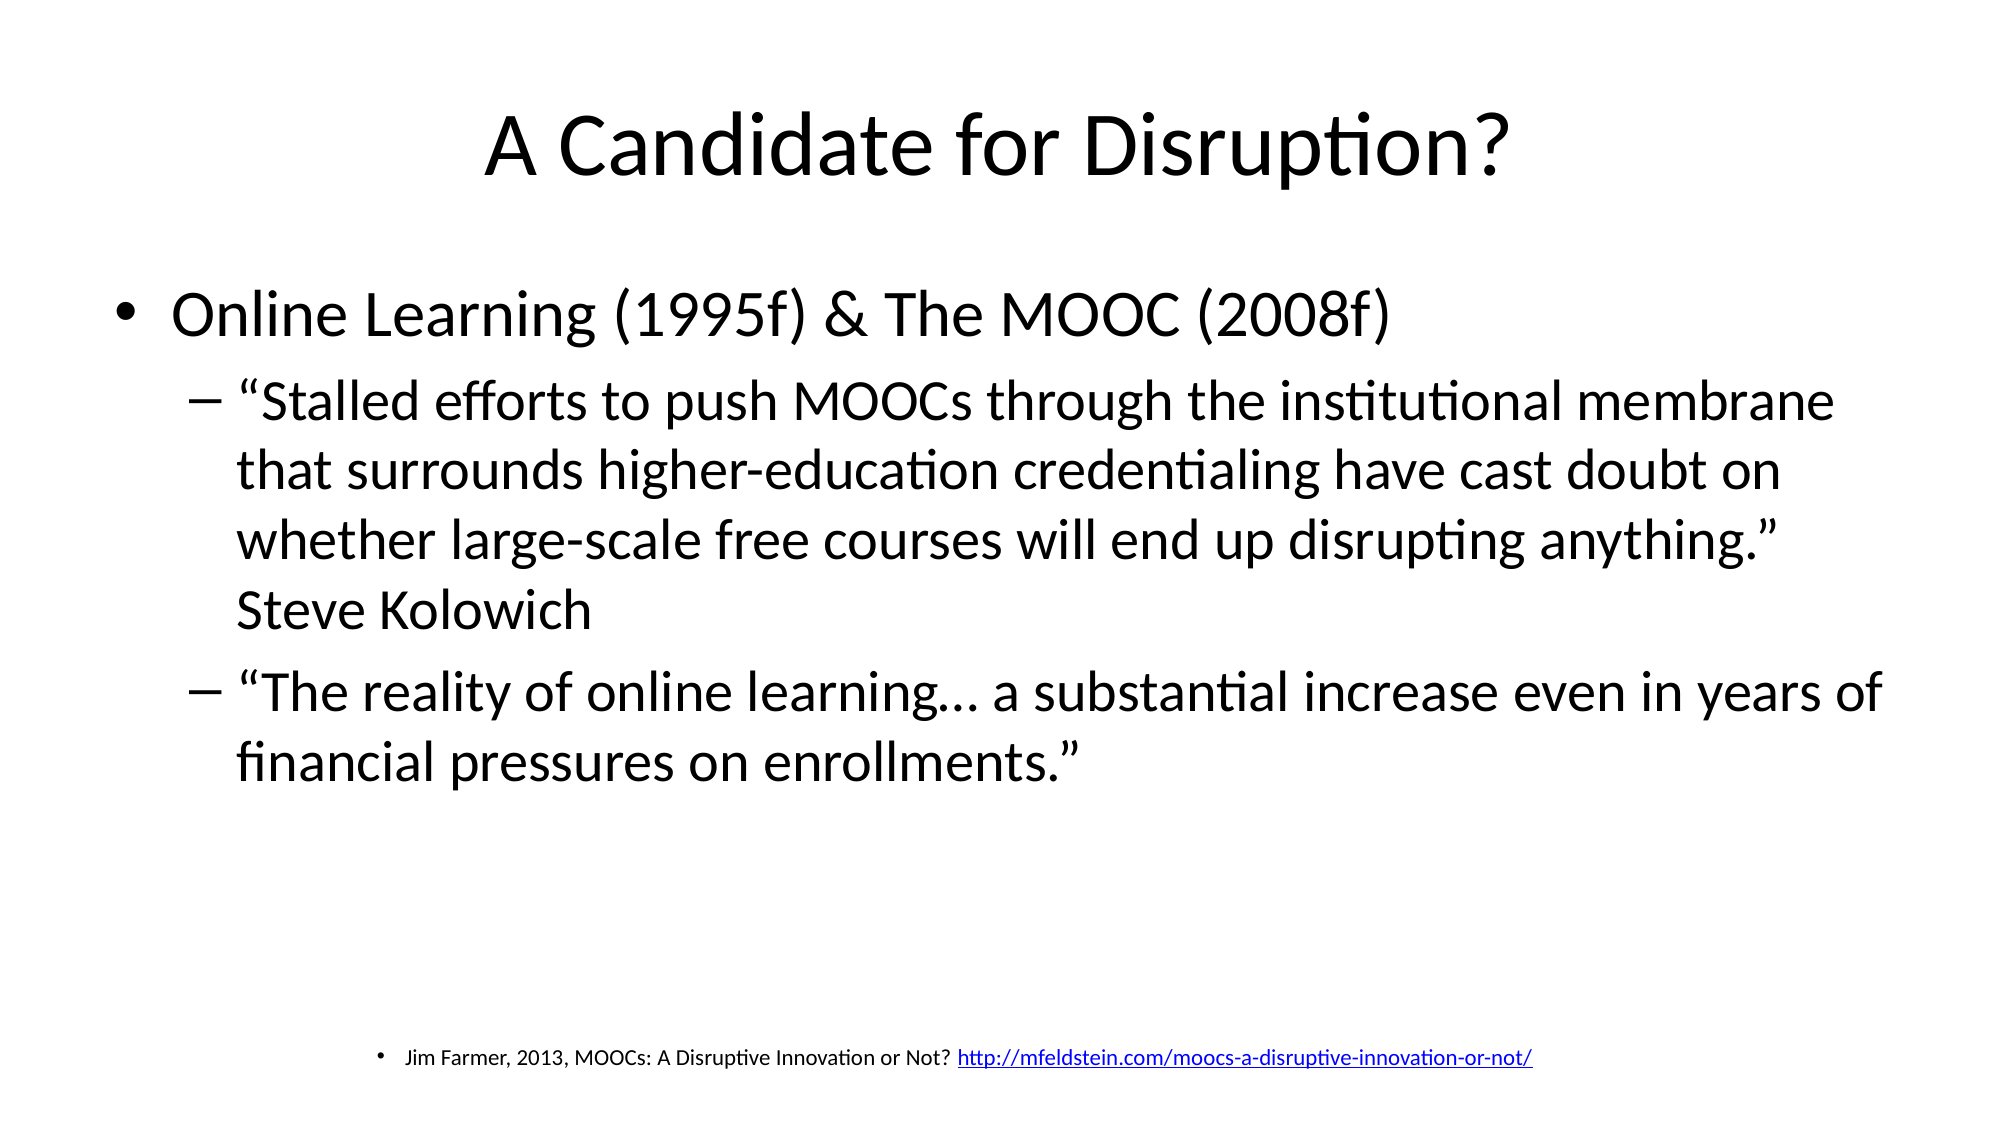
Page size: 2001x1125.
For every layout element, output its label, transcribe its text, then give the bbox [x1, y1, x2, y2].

title A Candidate for Disruption? [99, 45, 1900, 233]
text_box Jim Farmer, 2013, MOOCs: A Disruptive Innovation or Not? http://mfeldstein.com/moocs-a-disruptive-innovation-or-not/ [362, 1035, 1680, 1078]
list Online Learning (1995f) & The MOOC (2008f) “Stalled efforts to push MOOCs through the institutional membrane that surrounds higher-education credentialing have cast doubt on whether large-scale free courses will end up disrupting anything.” Steve Kolowich “The reality of online learning… a substantial increase even in years of financial pressures on enrollments.” [99, 262, 1900, 1005]
